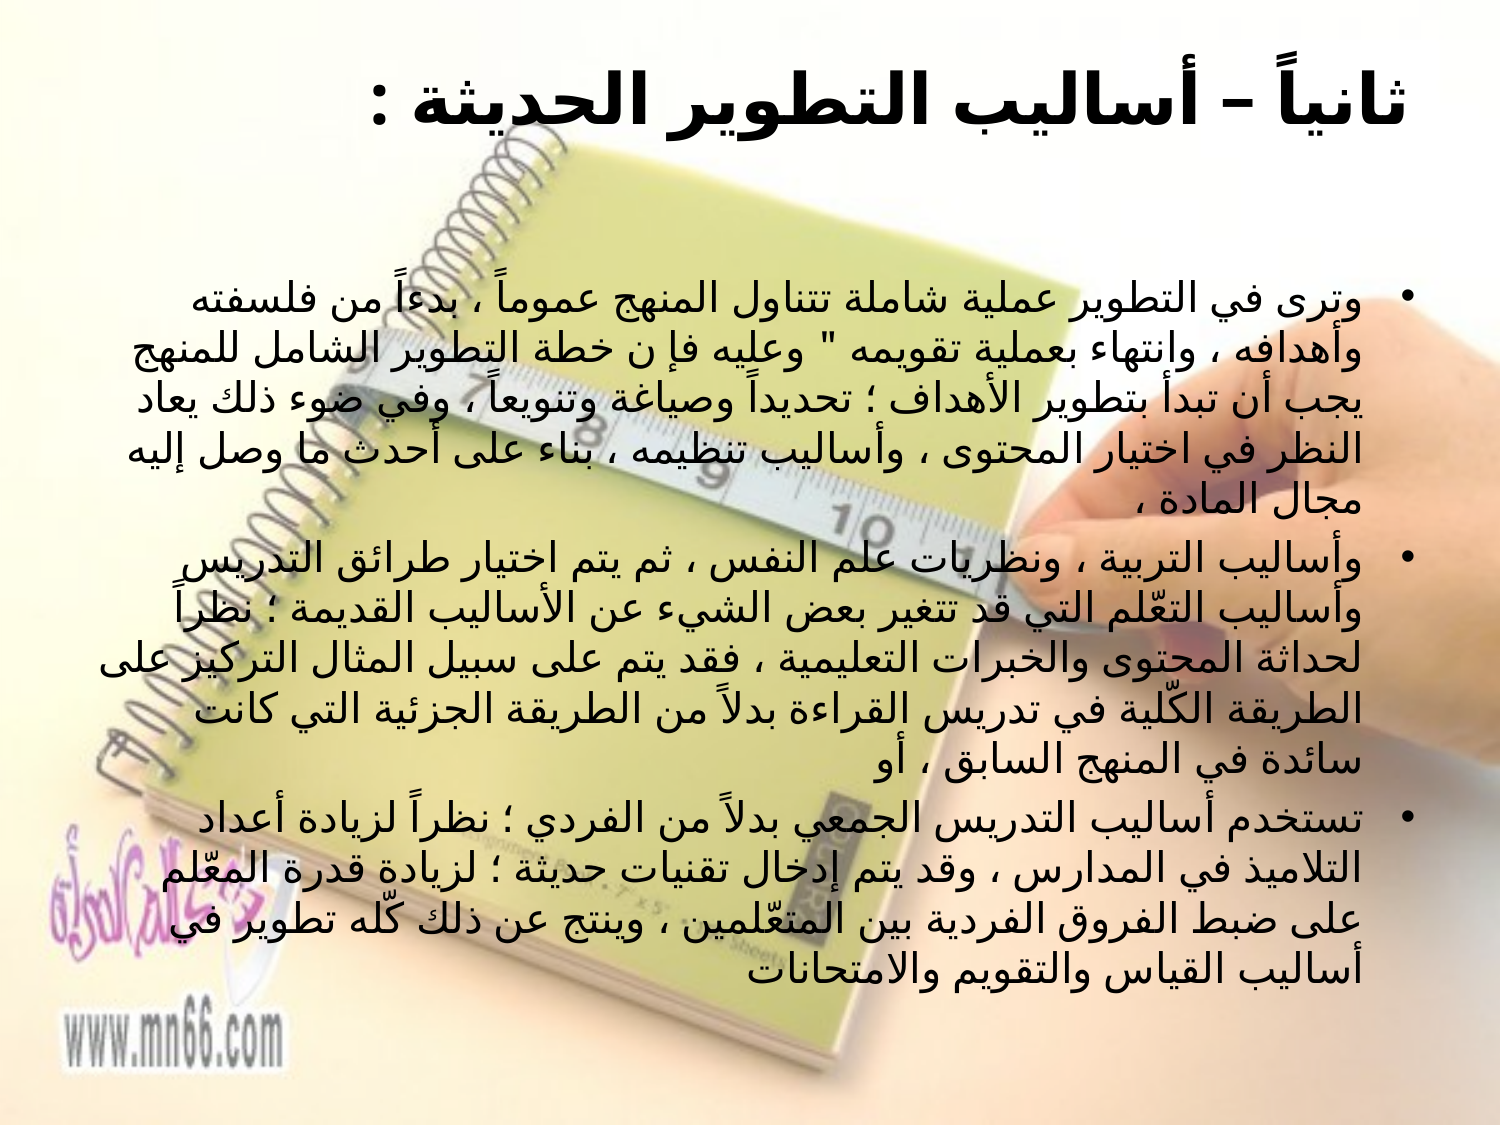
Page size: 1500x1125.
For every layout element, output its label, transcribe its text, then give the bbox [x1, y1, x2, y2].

title ثانياً – أساليب التطوير الحديثة : [75, 45, 1425, 233]
list وترى في التطوير عملية شاملة تتناول المنهج عموماً ، بدءاً من فلسفته وأهدافه ، وانتهاء بعملية تقويمه " وعليه فإ ن خطة التطوير الشامل للمنهج يجب أن تبدأ بتطوير الأهداف ؛ تحديداً وصياغة وتنويعاً ، وفي ضوء ذلك يعاد النظر في اختيار المحتوى ، وأساليب تنظيمه ، بناء على أحدث ما وصل إليه مجال المادة ، وأساليب التربية ، ونظريات علم النفس ، ثم يتم اختيار طرائق التدريس وأساليب التعّلم التي قد تتغير بعض الشيء عن الأساليب القديمة ؛ نظراً لحداثة المحتوى والخبرات التعليمية ، فقد يتم على سبيل المثال التركيز على الطريقة الكّلية في تدريس القراءة بدلاً من الطريقة الجزئية التي كانت سائدة في المنهج السابق ، أو تستخدم أساليب التدريس الجمعي بدلاً من الفردي ؛ نظراً لزيادة أعداد التلاميذ في المدارس ، وقد يتم إدخال تقنيات حديثة ؛ لزيادة قدرة المعّلم على ضبط الفروق الفردية بين المتعّلمين ، وينتج عن ذلك كّله تطوير في أساليب القياس والتقويم والامتحانات [75, 262, 1425, 1005]
